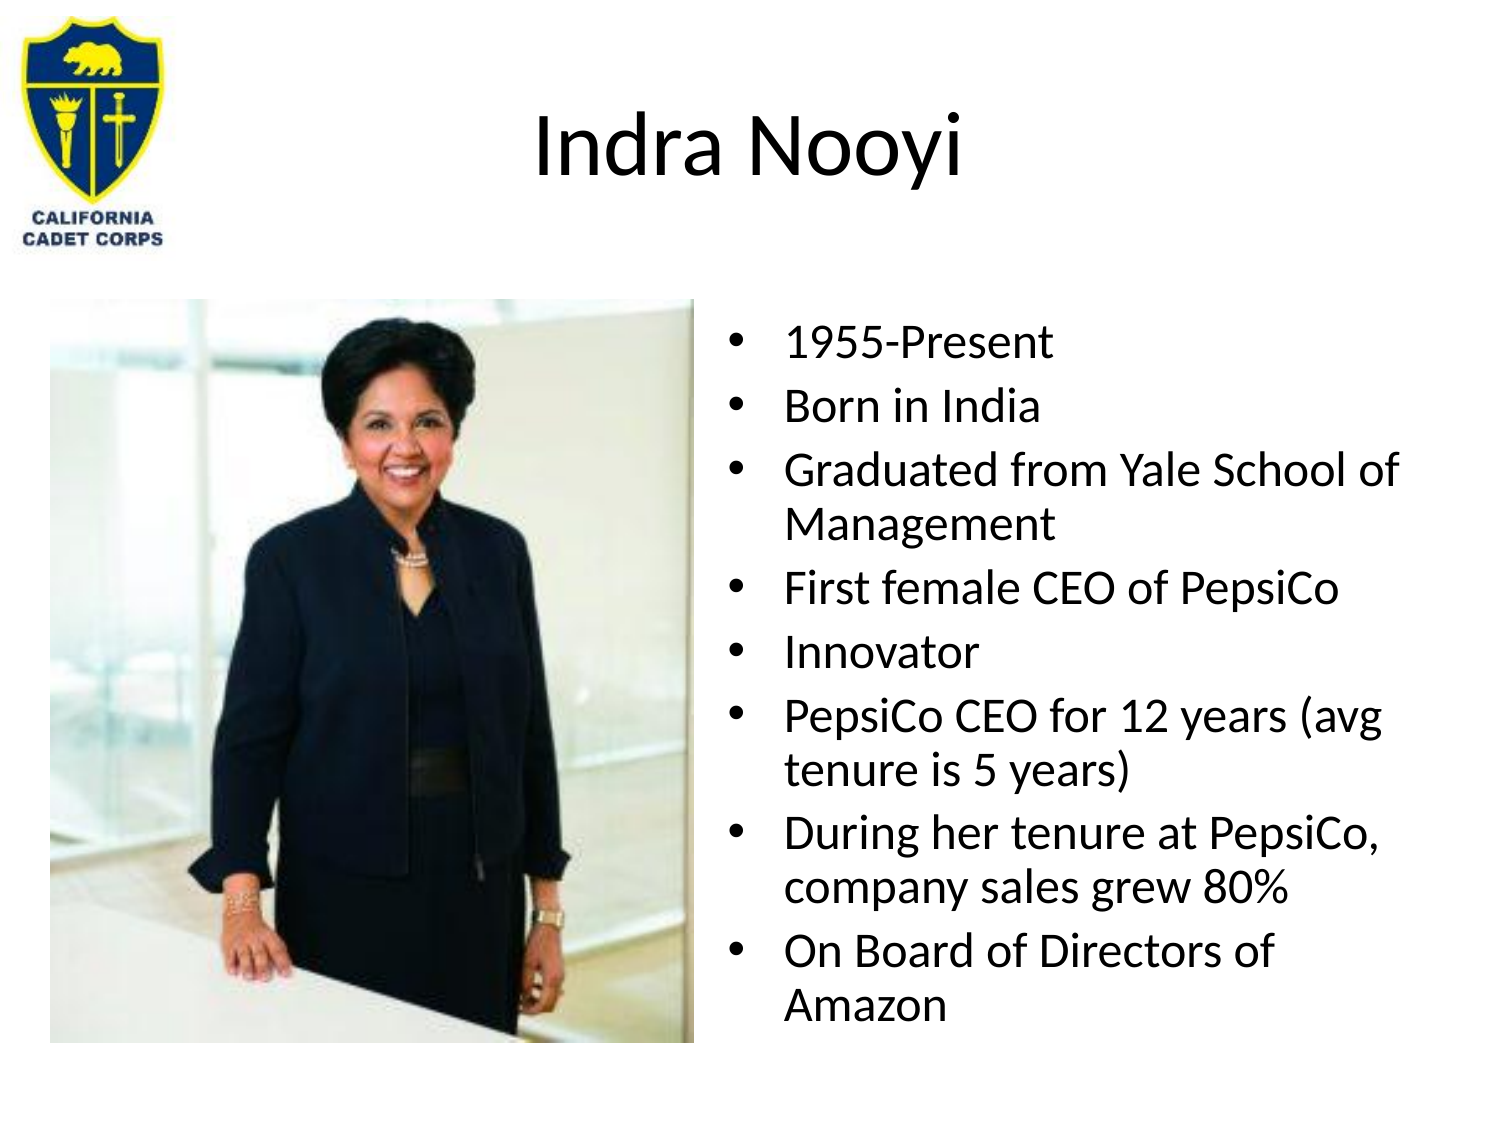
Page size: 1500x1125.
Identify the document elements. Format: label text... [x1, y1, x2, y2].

picture [0, 16, 186, 261]
list 1955-Present Born in India Graduated from Yale School of Management First female CEO of PepsiCo Innovator PepsiCo CEO for 12 years (avg tenure is 5 years) During her tenure at PepsiCo, company sales grew 80% On Board of Directors of Amazon [712, 307, 1425, 1050]
title Indra Nooyi [186, 45, 1312, 233]
picture [49, 299, 694, 1043]
